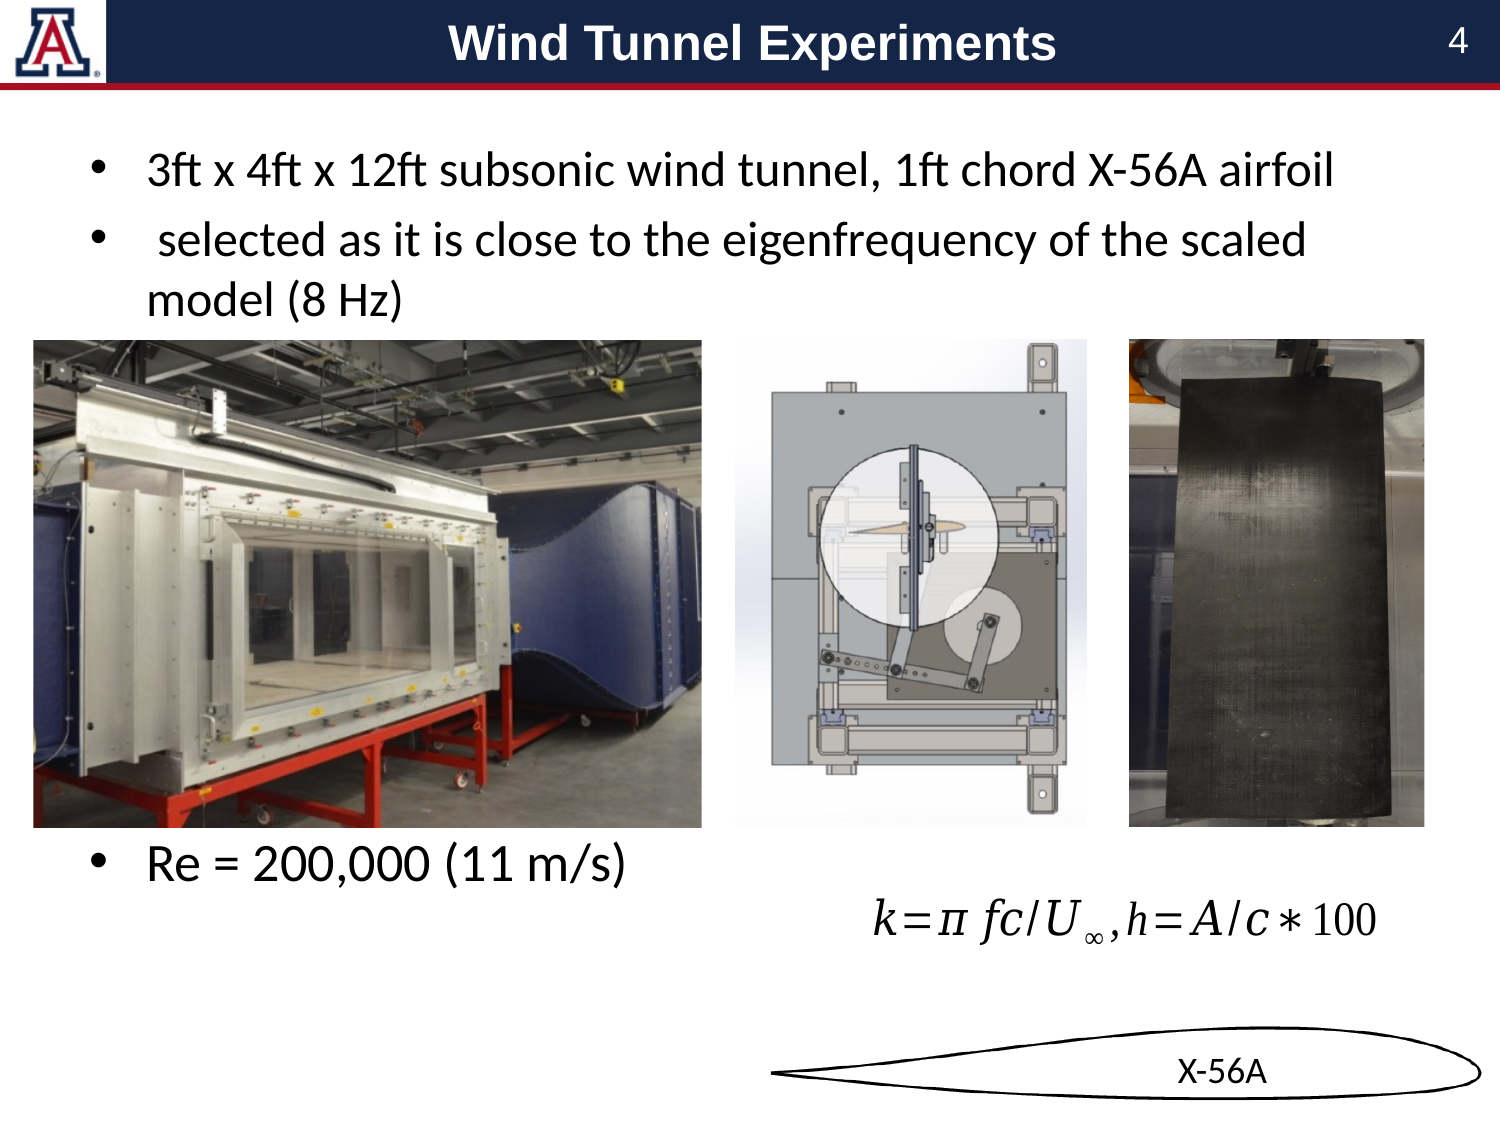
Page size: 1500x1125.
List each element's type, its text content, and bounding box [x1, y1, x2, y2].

picture [0, 0, 106, 83]
picture [33, 340, 702, 828]
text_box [749, 1001, 1500, 1125]
title Wind Tunnel Experiments [106, 0, 1400, 153]
picture [1129, 339, 1425, 827]
picture [734, 339, 1087, 827]
slide_number 4 [1400, 8, 1484, 69]
